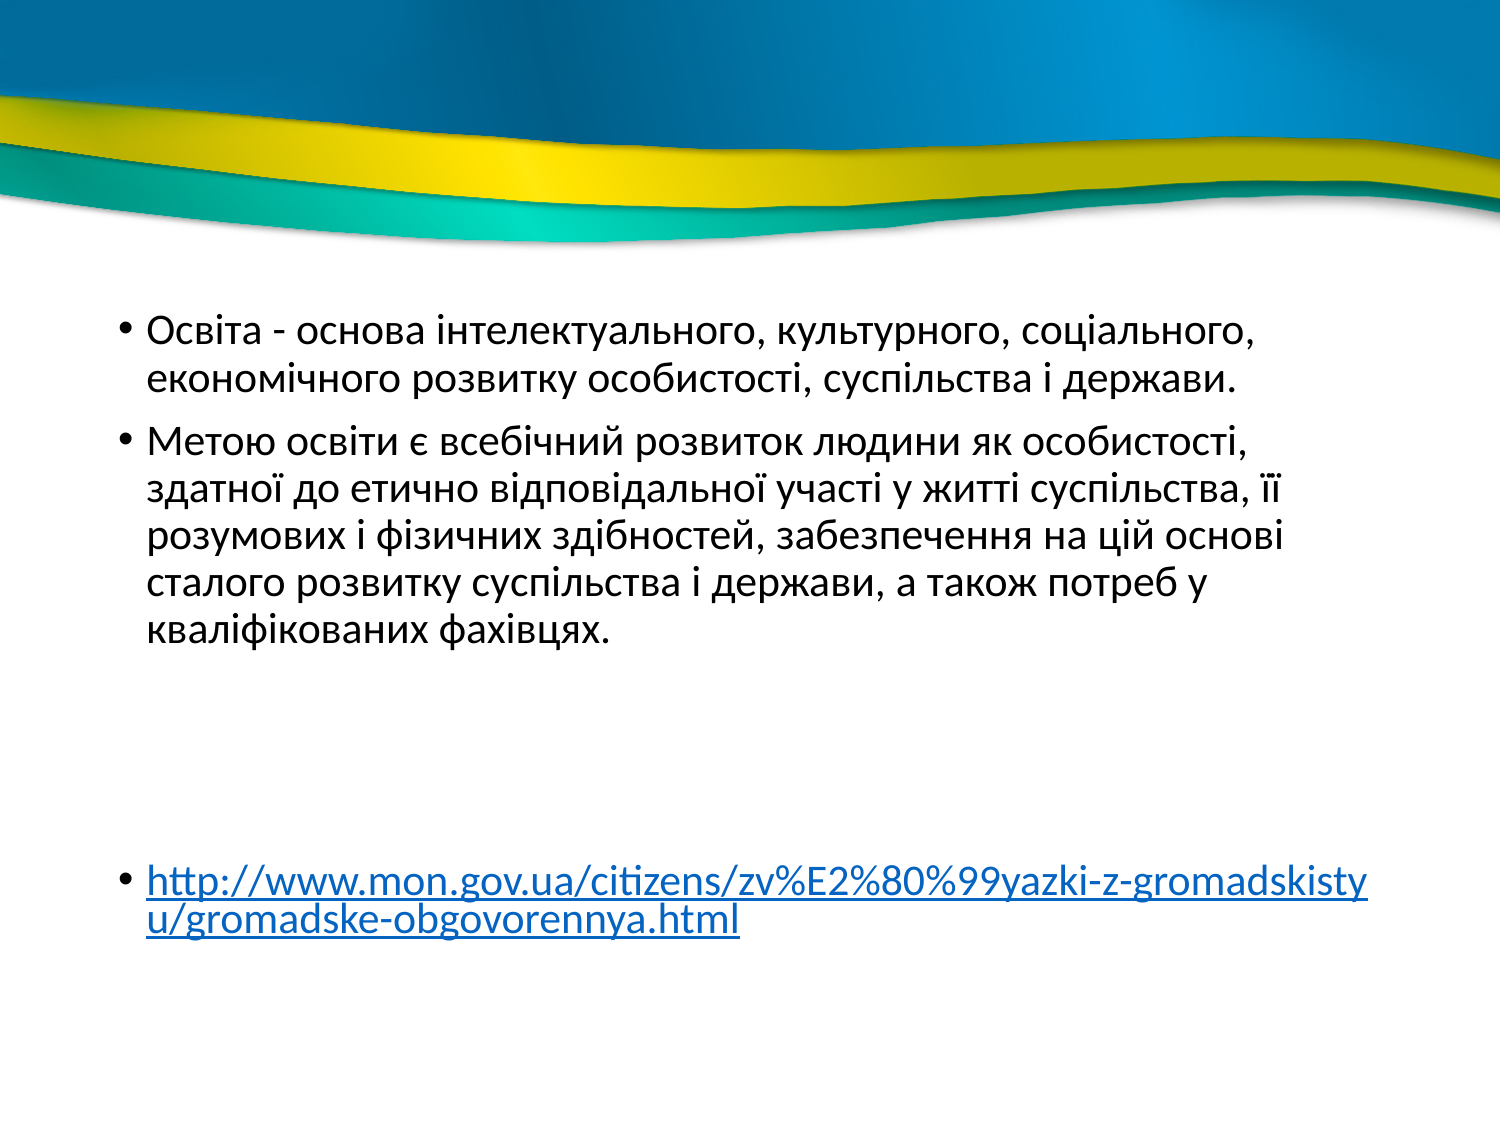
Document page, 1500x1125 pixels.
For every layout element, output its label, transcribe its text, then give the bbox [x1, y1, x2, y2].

list Освіта - основа інтелектуального, культурного, соціального, економічного розвитку особистості, суспільства і держави. Метою освіти є всебічний розвиток людини як особистості, здатної до етично відповідальної участі у житті суспільства, її розумових і фізичних здібностей, забезпечення на цій основі сталого розвитку суспільства і держави, а також потреб у кваліфікованих фахівцях. http://www.mon.gov.ua/citizens/zv%E2%80%99yazki-z-gromadskistyu/gromadske-obgovorennya.html [103, 299, 1397, 1014]
picture [0, 96, 1500, 1125]
